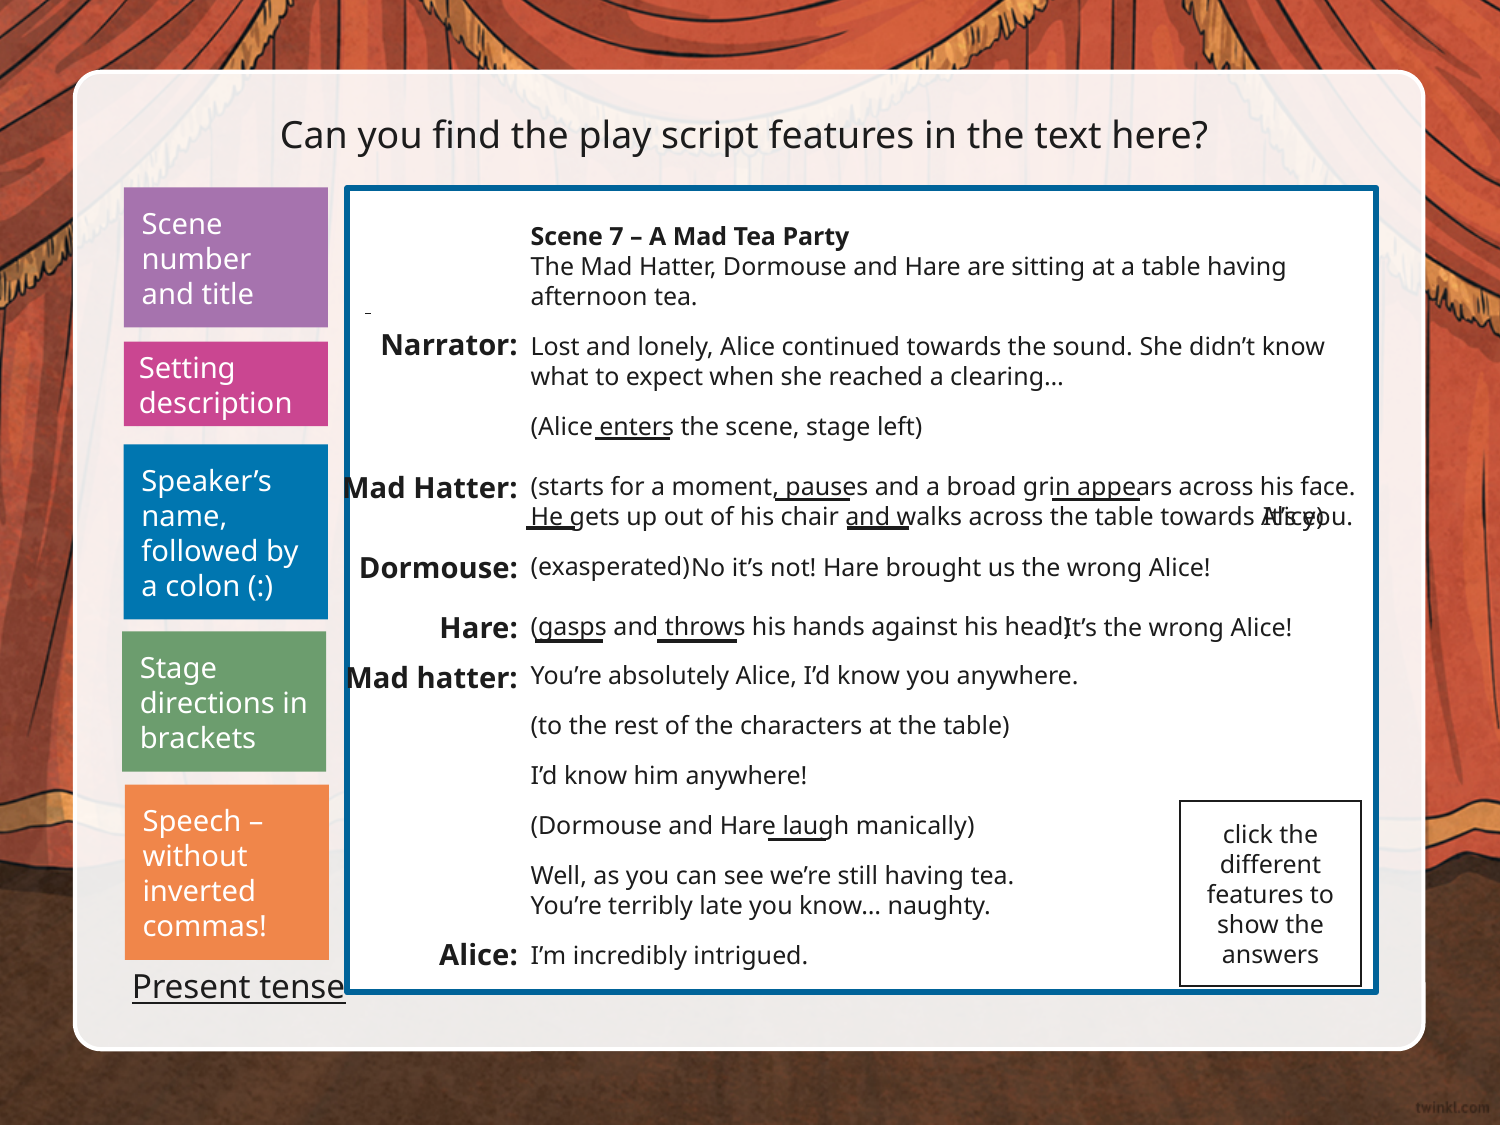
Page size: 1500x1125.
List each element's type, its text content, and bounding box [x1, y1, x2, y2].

text_box Setting description [123, 341, 328, 427]
text_box click the different features to show the answers [1179, 800, 1362, 987]
text_box [347, 187, 1376, 308]
text_box Scene 7 – A Mad Tea Party The Mad Hatter, Dormouse and Hare are sitting at a table having afternoon tea. Lost and lonely, Alice continued towards the sound. She didn’t know what to expect when she reached a clearing… (Alice enters the scene, stage left) (starts for a moment, pauses and a broad grin appears across his face. He gets up out of his chair and walks across the table towards Alice) (exasperated) (gasps and throws his hands against his head) You’re absolutely Alice, I’d know you anywhere. (to the rest of the characters at the table) I’d know him anywhere! (Dormouse and Hare laugh manically) Well, as you can see we’re still having tea. You’re terribly late you know… naughty. I’m incredibly intrigued. [512, 202, 1384, 988]
text_box No it’s not! Hare brought us the wrong Alice! [676, 543, 1427, 589]
text_box Speech – without inverted commas! [124, 784, 330, 958]
text_box Can you find the play script features in the text here? [113, 104, 1376, 164]
text_box Present tense [117, 958, 416, 1013]
picture [0, 0, 1500, 1125]
text_box Stage directions in brackets [121, 630, 327, 773]
text_box It’s the wrong Alice! [1048, 603, 1336, 649]
text_box [416, 988, 1376, 993]
text_box It’s you. [1248, 493, 1375, 538]
text_box Narrator: Mad Hatter: Dormouse: Hare: Mad hatter: Alice: [280, 308, 536, 990]
text_box Speaker’s name, followed by a colon (:) [123, 443, 329, 620]
text_box Scene number and title [123, 186, 329, 328]
